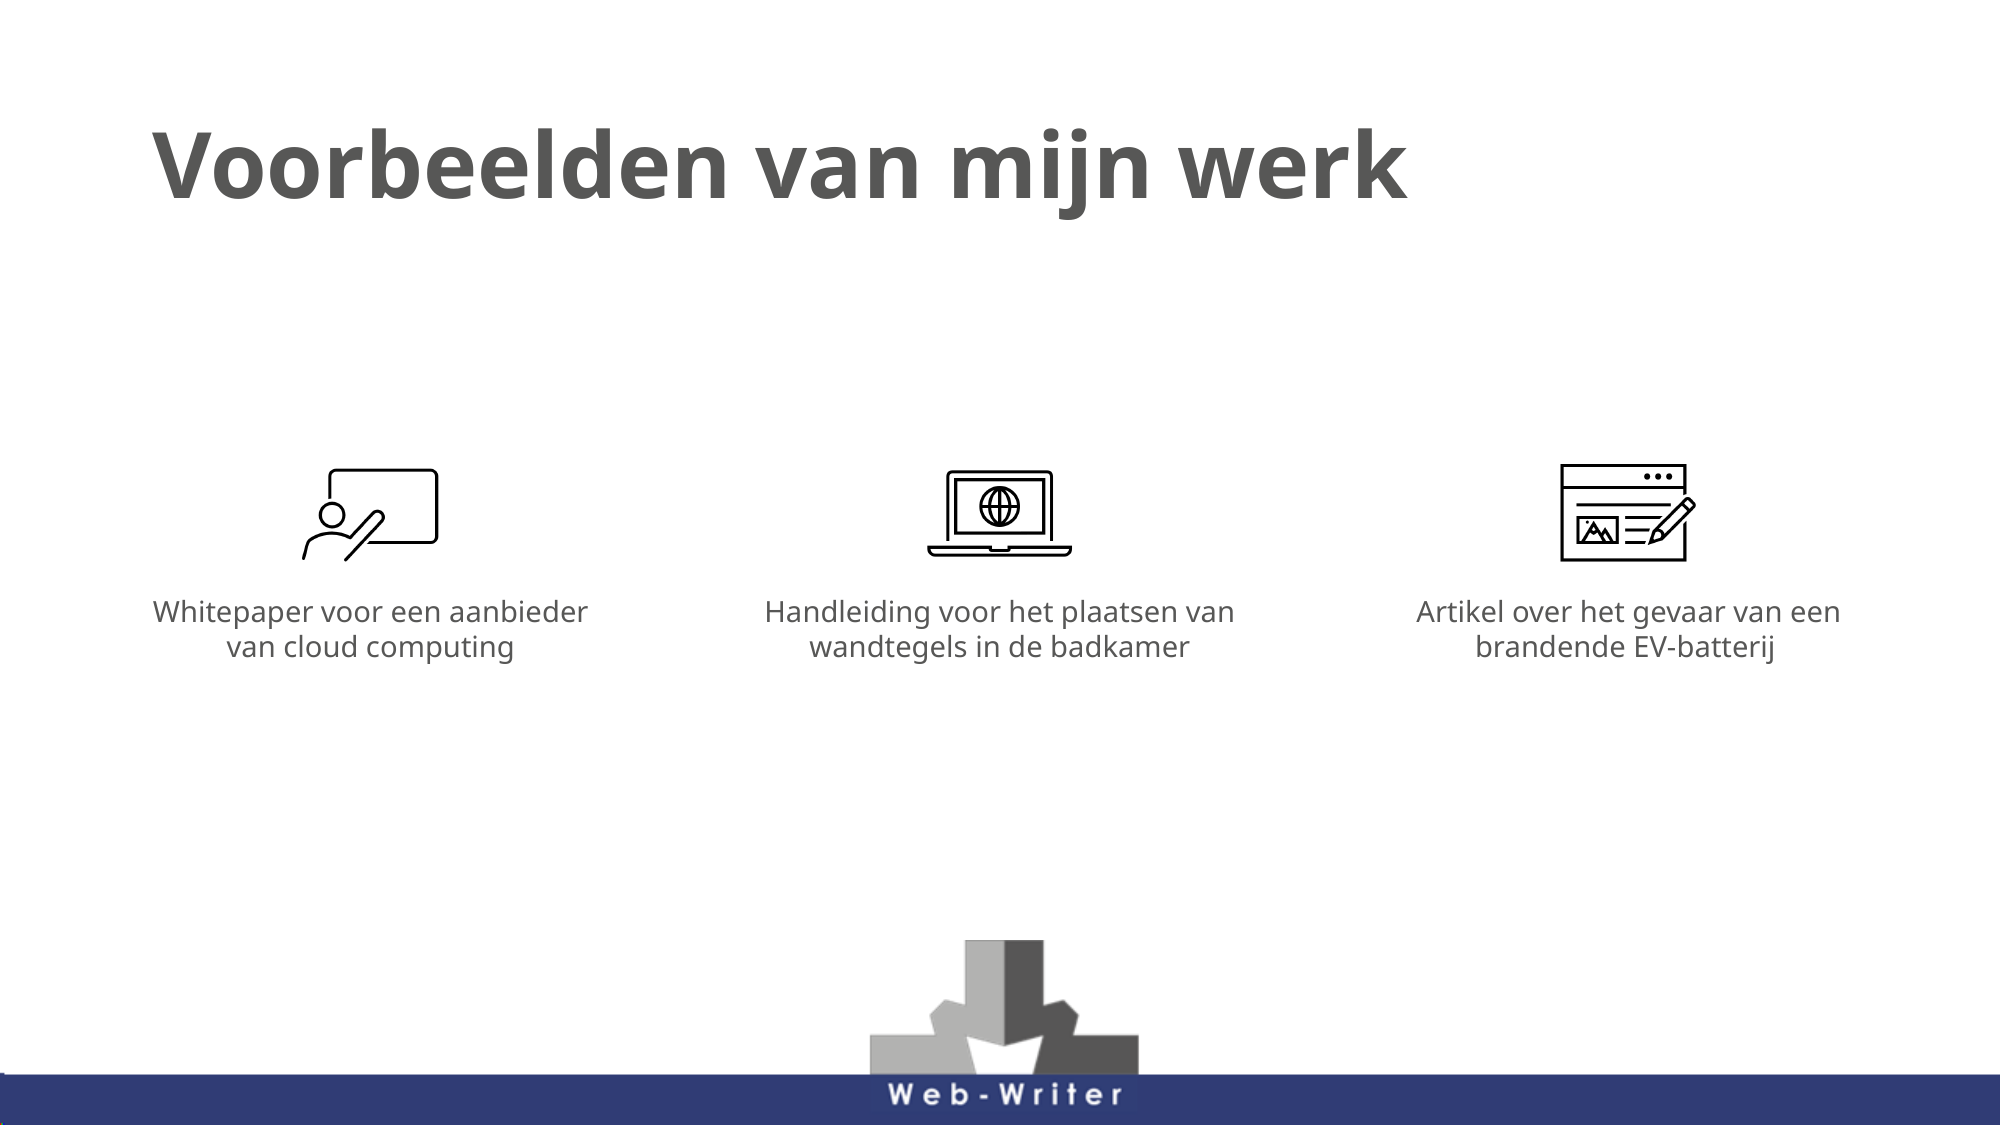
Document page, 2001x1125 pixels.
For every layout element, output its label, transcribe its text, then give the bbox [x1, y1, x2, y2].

text_box Artikel over het gevaar van een brandende EV-batterij [1370, 585, 1888, 671]
text_box Whitepaper voor een aanbieder van cloud computing [112, 585, 629, 671]
text_box Handleiding voor het plaatsen van wandtegels in de badkamer [741, 585, 1259, 671]
picture [1554, 437, 1705, 588]
picture [295, 437, 446, 588]
picture [924, 437, 1075, 588]
picture [0, 940, 2000, 1125]
title Voorbeelden van mijn werk [137, 59, 1863, 278]
